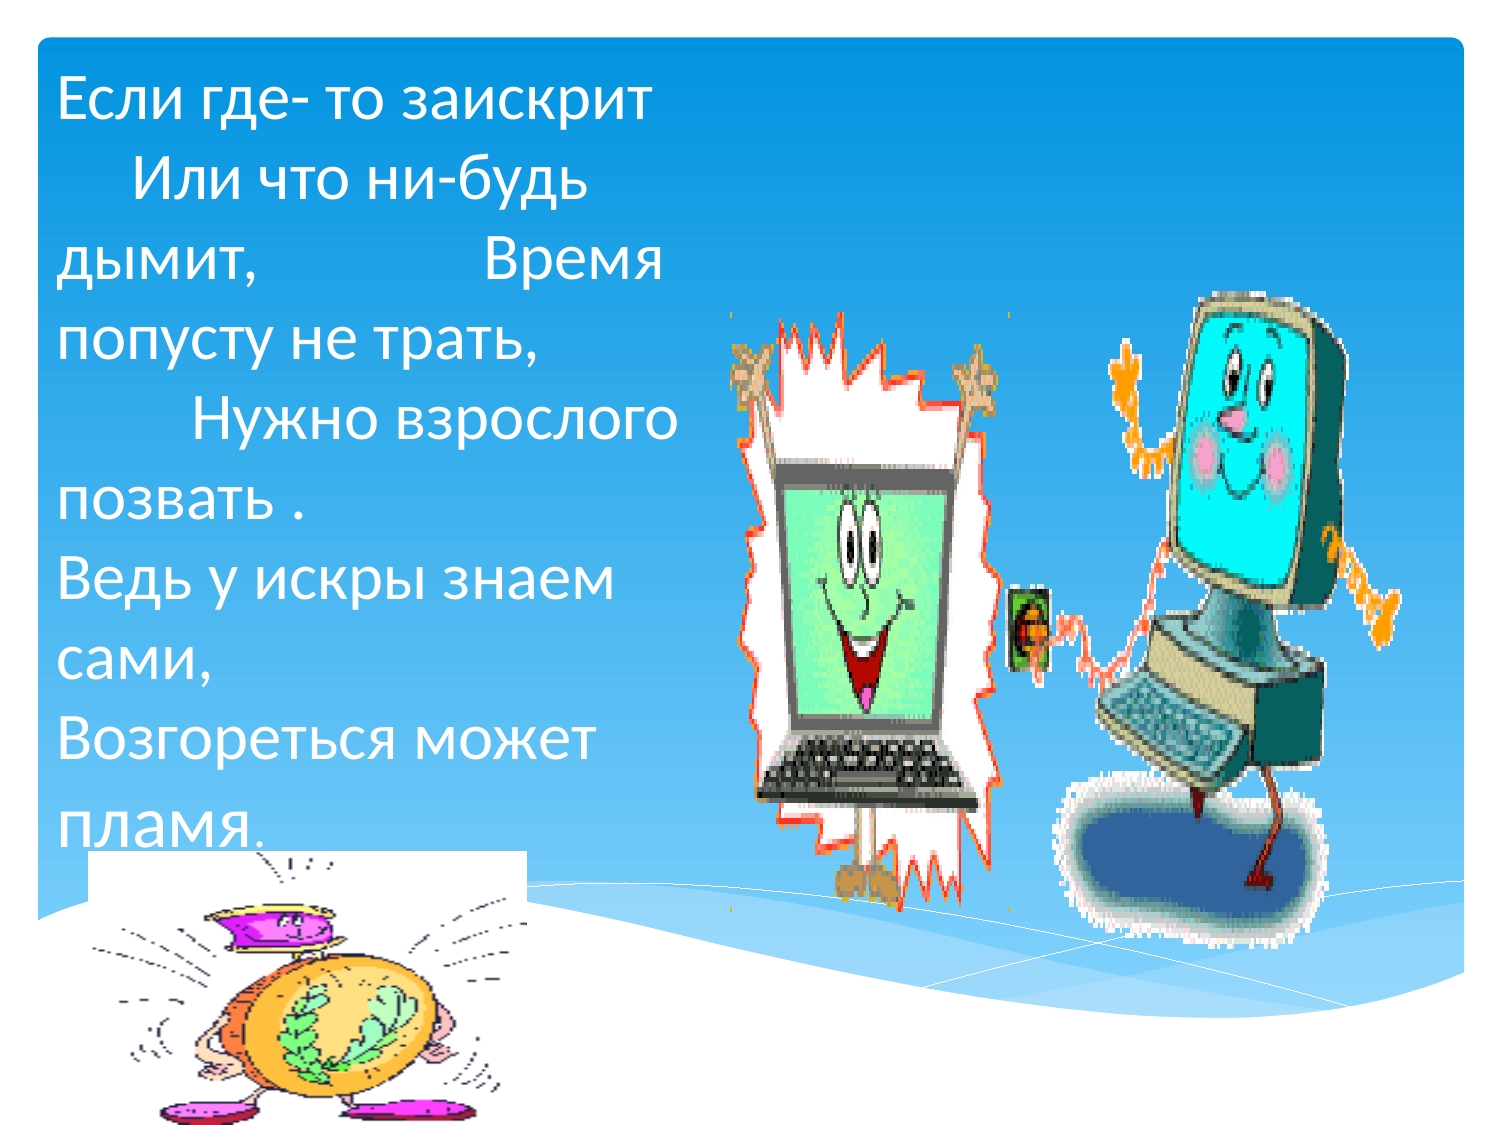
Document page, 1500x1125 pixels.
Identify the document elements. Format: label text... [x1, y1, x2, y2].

picture [728, 176, 1459, 965]
title Если где- то заискрит Или что ни-будь дымит, Время попусту не трать, Нужно взрослого позвать . Ведь у искры знаем сами, Возгореться может пламя. [41, 42, 750, 870]
picture [88, 851, 527, 1125]
